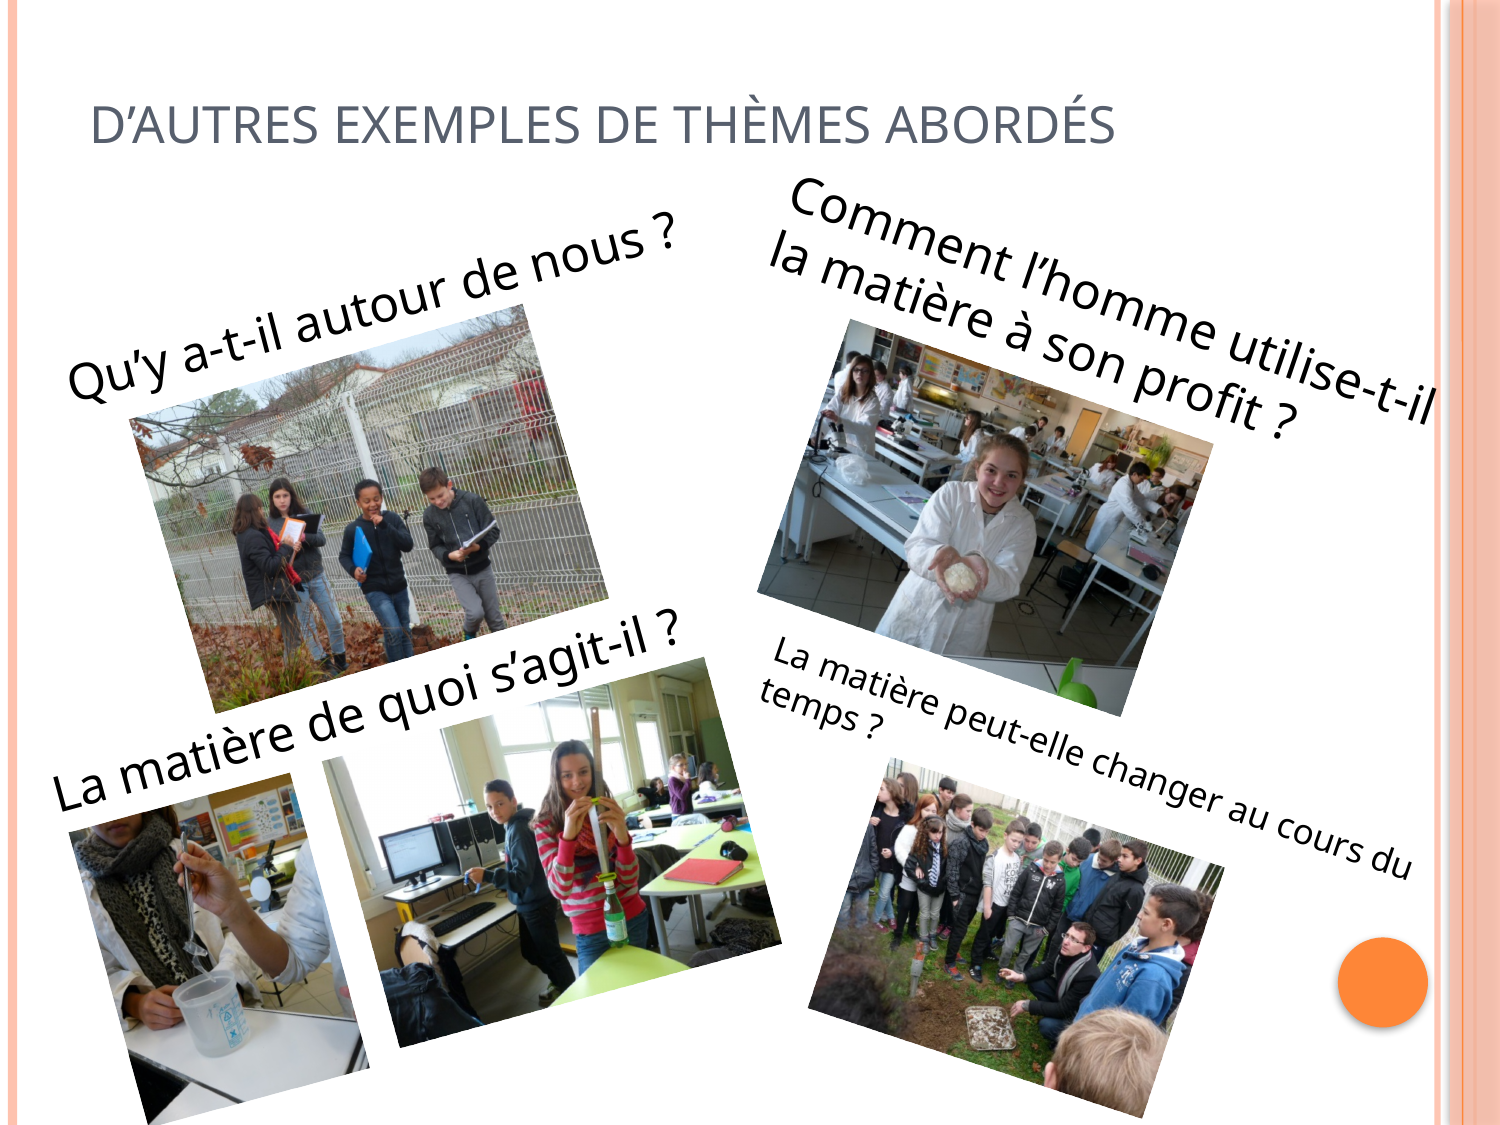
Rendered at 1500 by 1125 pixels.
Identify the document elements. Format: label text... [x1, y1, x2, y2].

text_box Qu’y a-t-il autour de nous ? [43, 172, 756, 448]
picture [757, 319, 1213, 716]
picture [808, 757, 1224, 1118]
picture [129, 304, 608, 713]
text_box Comment l’homme utilise-t-il la matière à son profit ? [758, 148, 1463, 472]
list La matière de quoi s’agit-il ? [29, 574, 741, 858]
title D’autres exemples de Thèmes abordés [75, 45, 1300, 161]
text_box La matière peut-elle changer au cours du temps ? [741, 614, 1443, 943]
picture [69, 679, 782, 1125]
